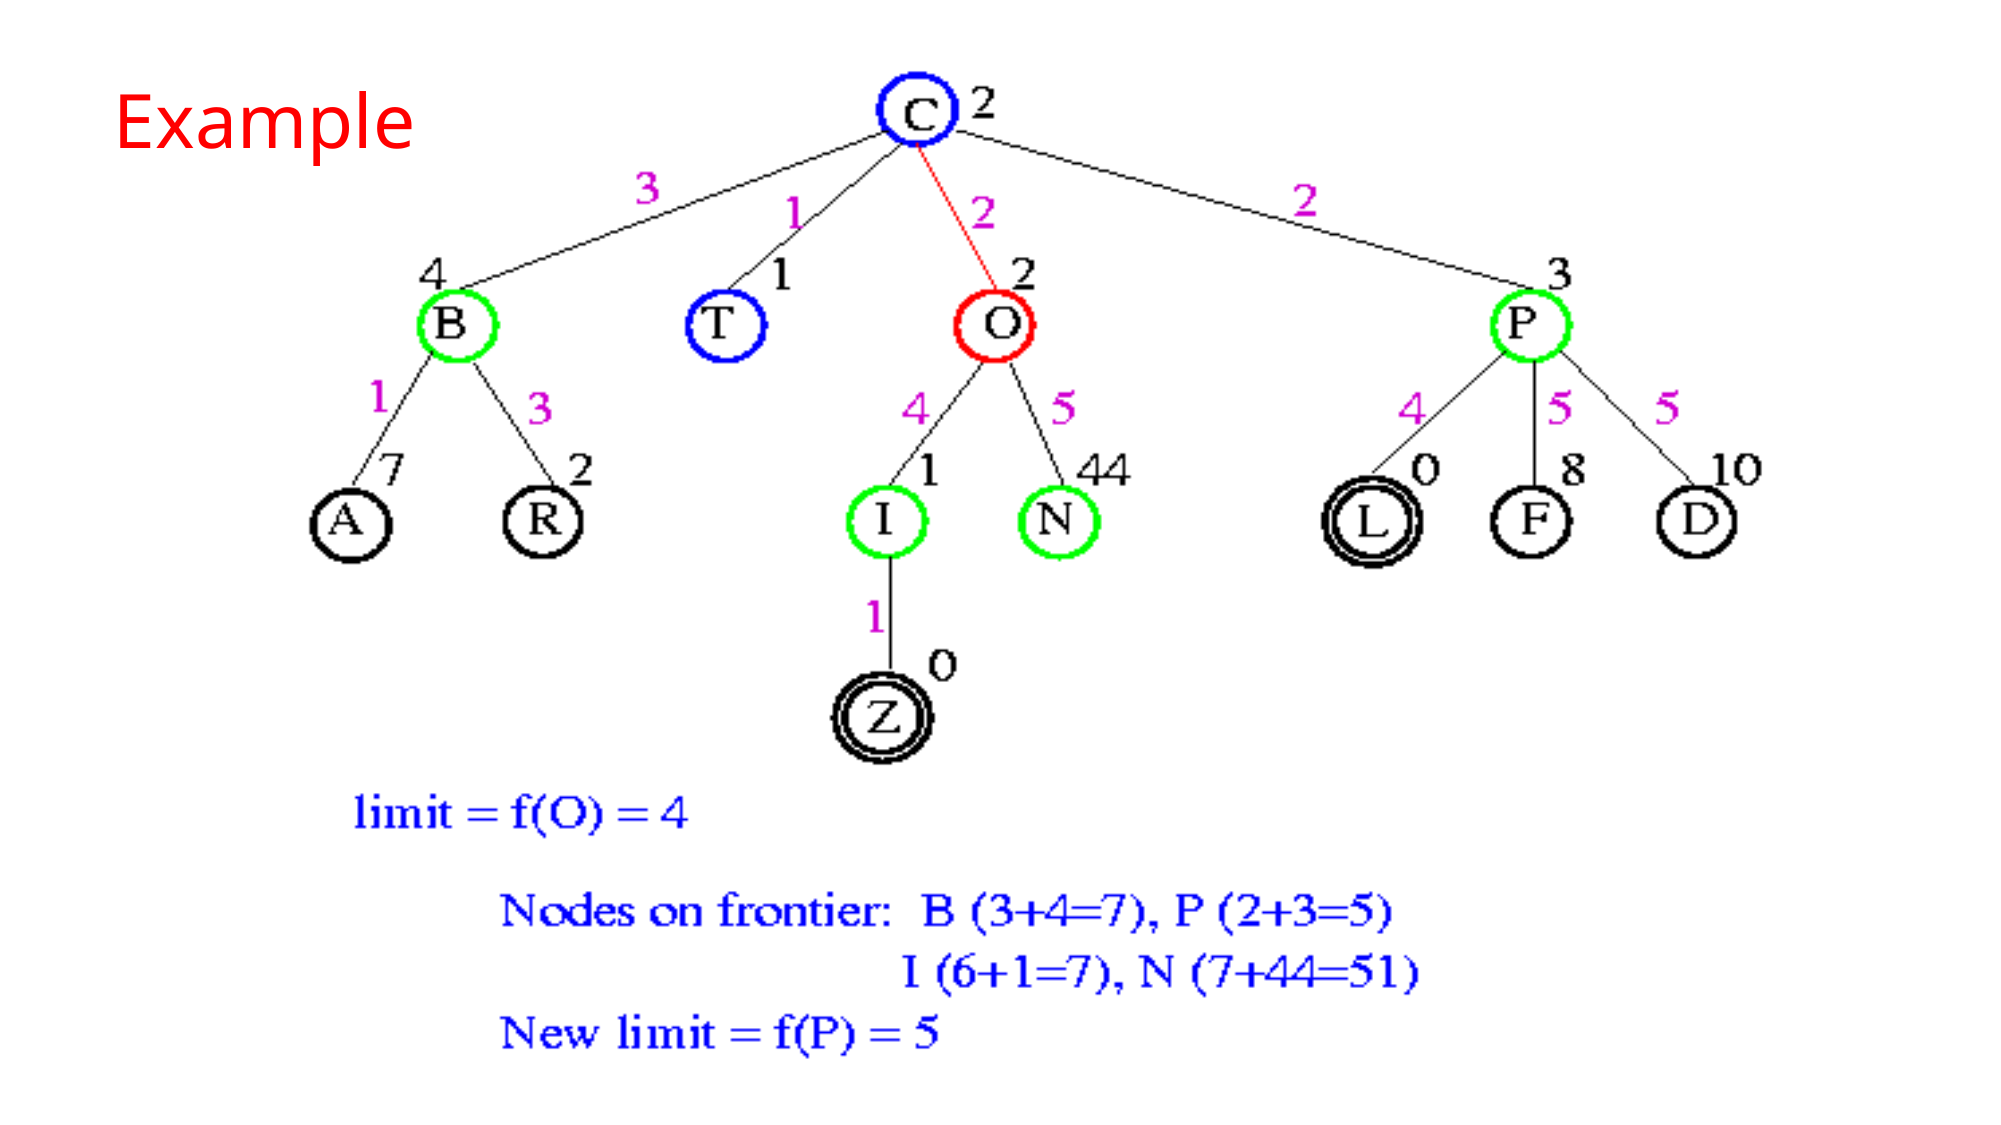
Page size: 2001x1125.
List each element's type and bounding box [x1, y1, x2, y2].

text_box [98, 43, 297, 206]
picture [297, 43, 1805, 1125]
